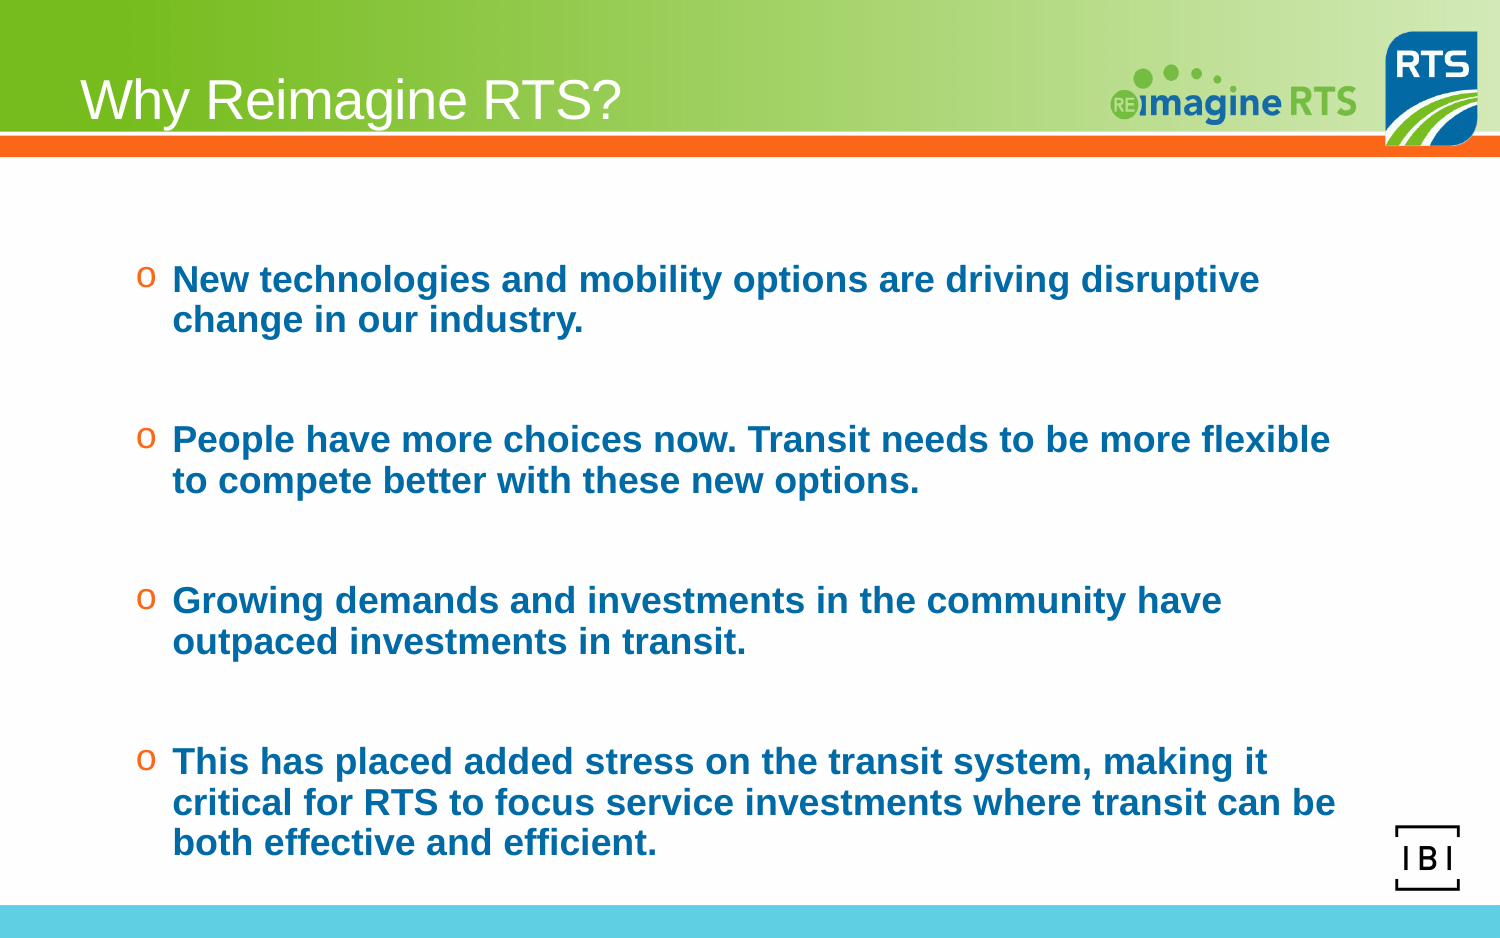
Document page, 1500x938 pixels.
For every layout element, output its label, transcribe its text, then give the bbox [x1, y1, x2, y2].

picture [0, 0, 1500, 938]
title Why Reimagine RTS? [64, 0, 1303, 139]
list New technologies and mobility options are driving disruptive change in our industry. People have more choices now. Transit needs to be more flexible to compete better with these new options. Growing demands and investments in the community have outpaced investments in transit. This has placed added stress on the transit system, making it critical for RTS to focus service investments where transit can be both effective and efficient. [135, 252, 1373, 803]
